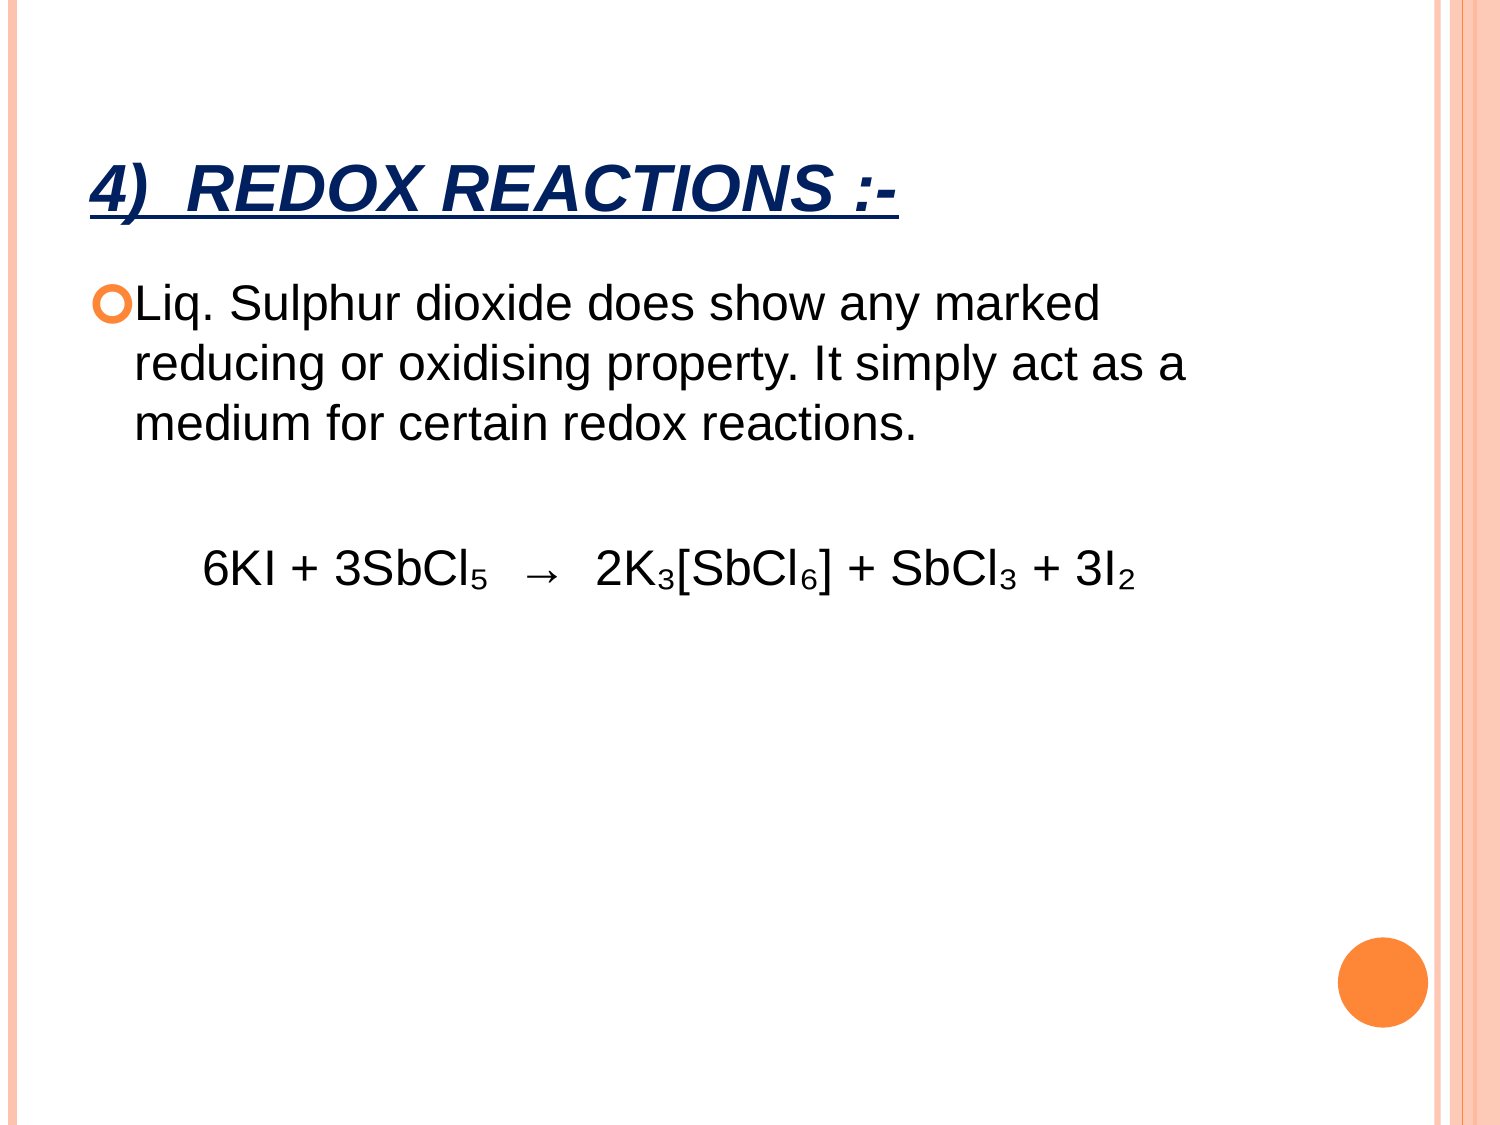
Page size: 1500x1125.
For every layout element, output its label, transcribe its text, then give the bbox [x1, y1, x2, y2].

list Liq. Sulphur dioxide does show any marked reducing or oxidising property. It simply act as a medium for certain redox reactions. 6KI + 3SbCl₅ → 2K₃[SbCl₆] + SbCl₃ + 3I₂ [75, 262, 1300, 1062]
title 4) REDOX REACTIONS :- [75, 45, 1300, 233]
